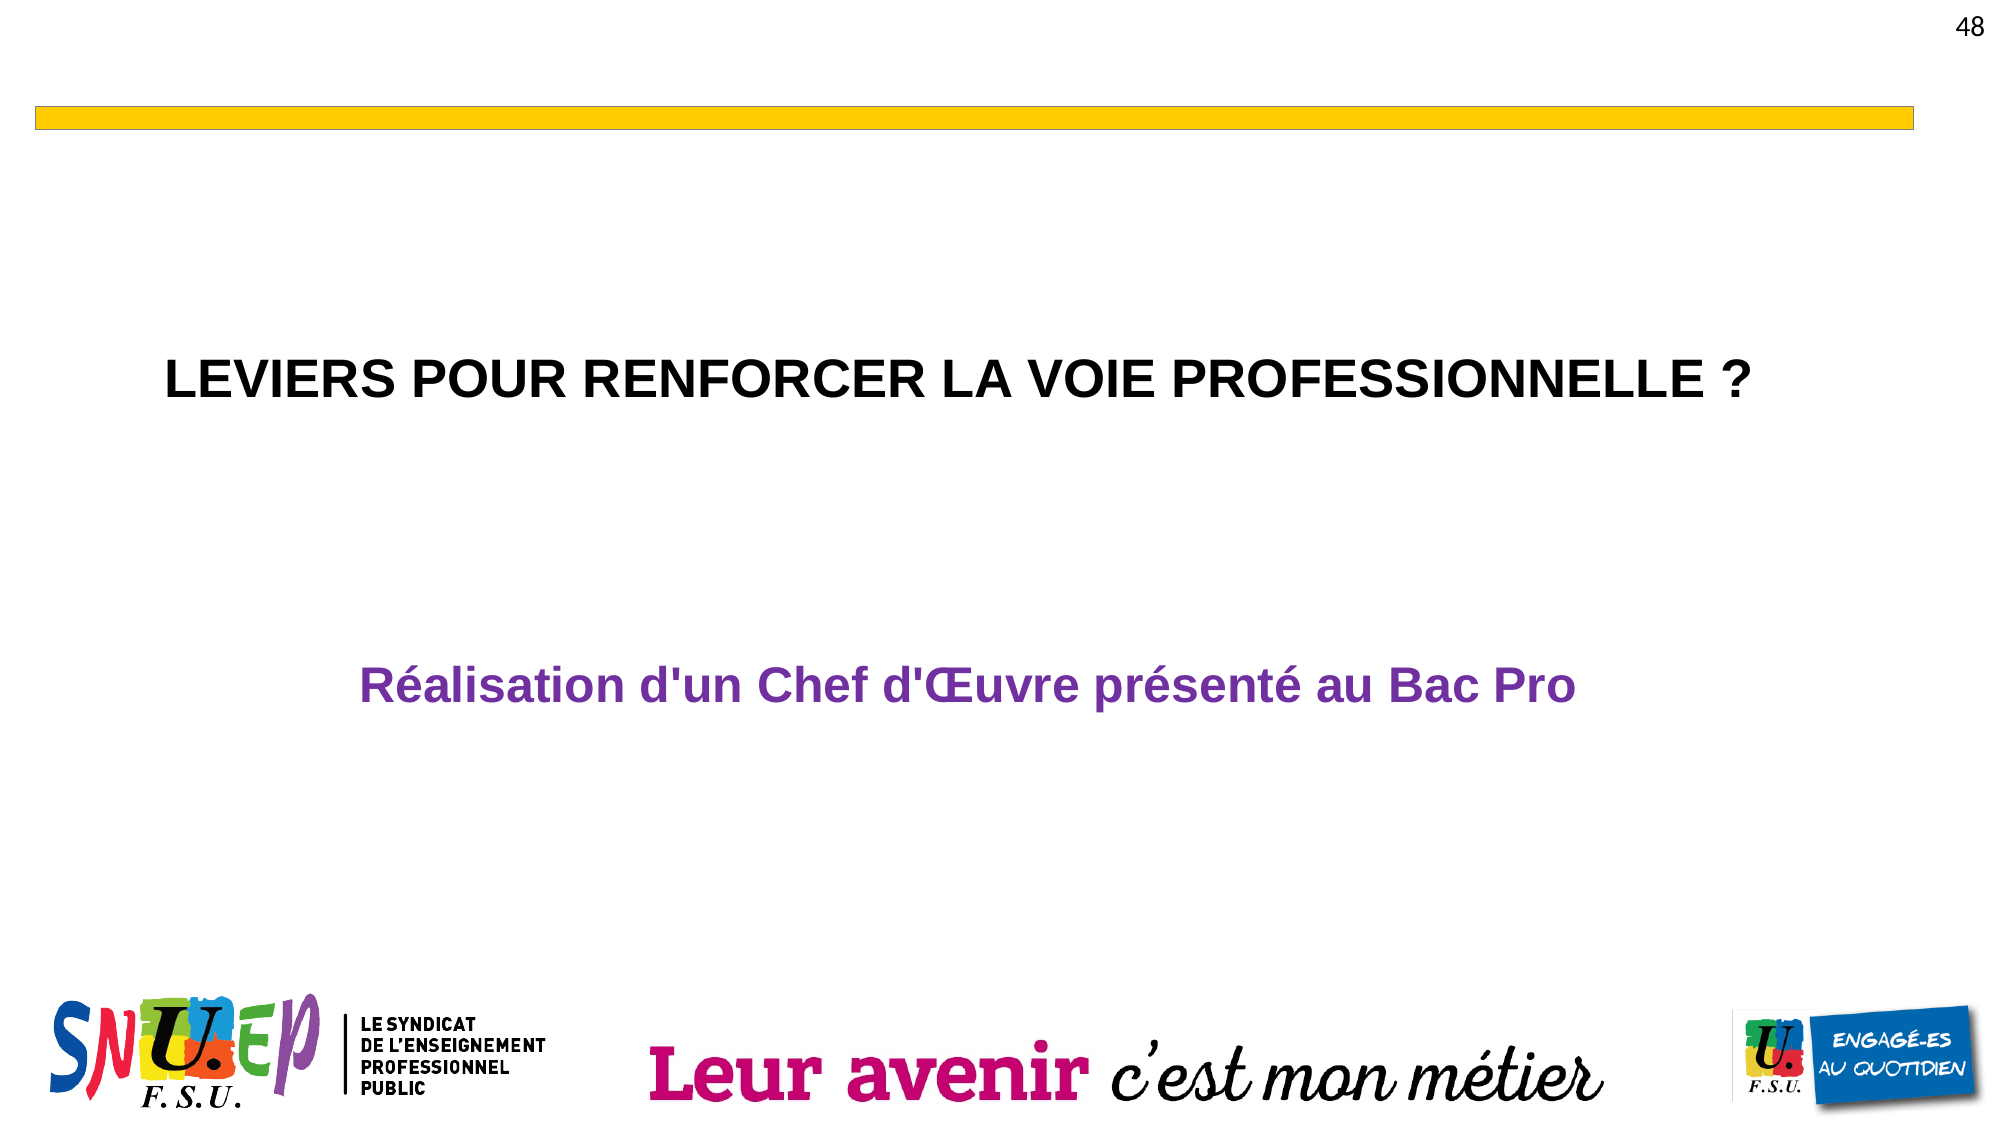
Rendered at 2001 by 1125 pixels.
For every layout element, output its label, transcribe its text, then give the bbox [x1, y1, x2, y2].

picture [644, 1037, 1612, 1106]
text_box Réalisation d'un Chef d'Œuvre présenté au Bac Pro [356, 645, 1593, 788]
picture [1730, 1003, 1988, 1118]
text_box LEVIERS POUR RENFORCER LA VOIE PROFESSIONNELLE ? [149, 335, 1771, 416]
text_box [35, 106, 1914, 130]
picture [49, 993, 554, 1108]
slide_number 48 [1550, 0, 2000, 60]
